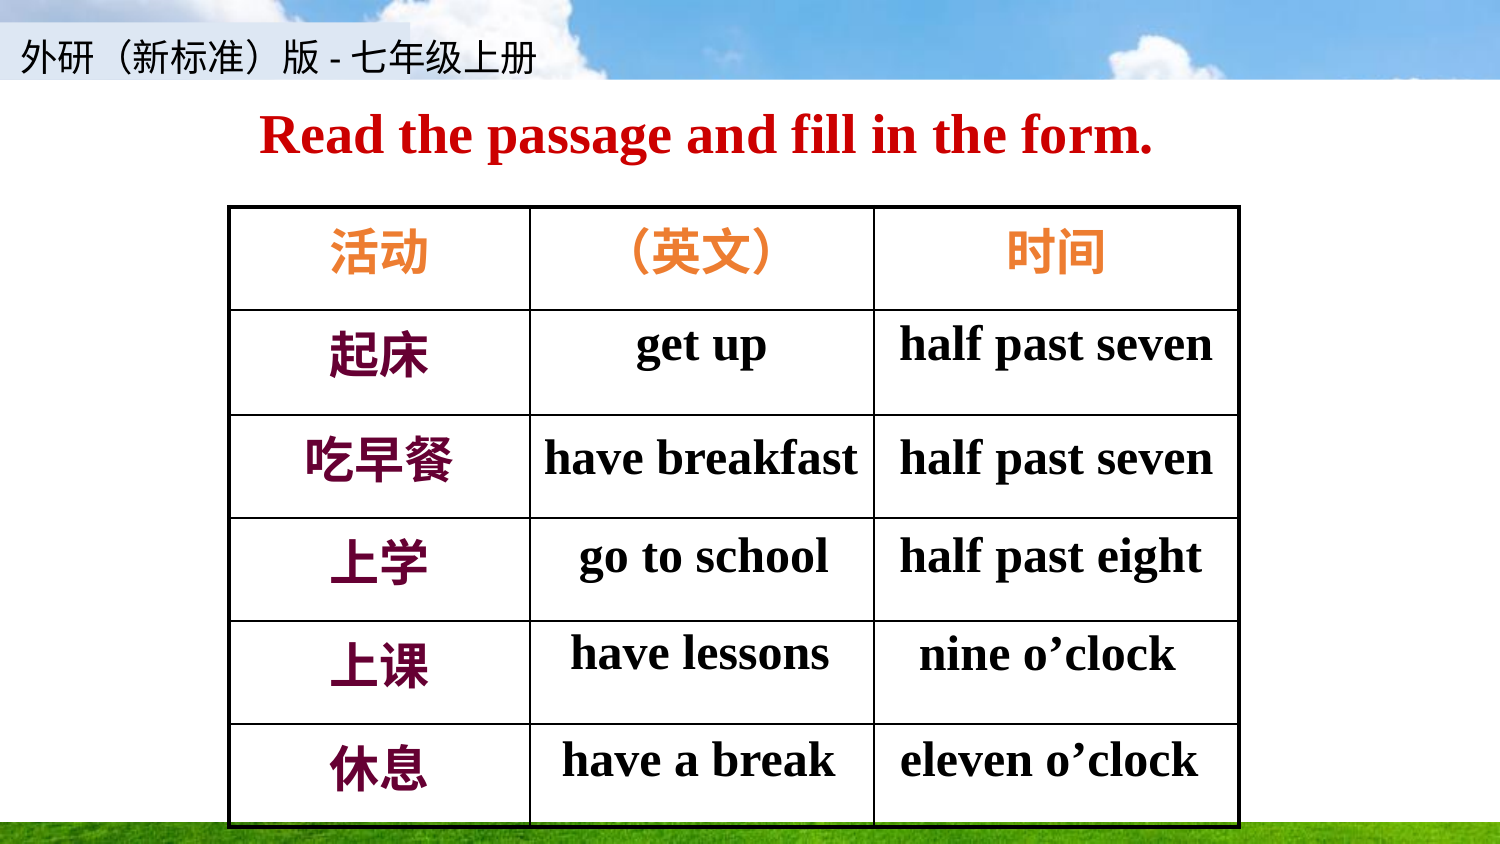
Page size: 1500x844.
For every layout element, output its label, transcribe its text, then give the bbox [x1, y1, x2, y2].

table_cell [875, 519, 1237, 620]
table_cell half past seven [875, 311, 1237, 414]
text_box have a break [550, 720, 848, 792]
table_cell get up [531, 311, 873, 414]
text_box half past seven [888, 419, 1226, 491]
table_cell [531, 622, 873, 723]
table_cell [531, 416, 873, 517]
table_header 活动 [231, 209, 529, 309]
picture [0, 822, 1500, 844]
text_box have lessons [558, 614, 842, 686]
table_cell [875, 725, 1237, 825]
table_cell [875, 622, 1237, 723]
text_box nine o’clock [907, 615, 1188, 687]
text_box eleven o’clock [888, 720, 1211, 792]
table_cell 吃早餐 [231, 416, 529, 517]
table_cell [531, 725, 873, 825]
table_cell 起床 [231, 311, 529, 414]
text_box have breakfast [532, 419, 870, 491]
table_header 时间 [875, 209, 1237, 309]
text_box Read the passage and fill in the form. [248, 91, 1166, 171]
table_cell [531, 519, 873, 620]
table_header （英文） [531, 209, 873, 309]
picture [0, 0, 1500, 79]
table_cell 休息 [231, 725, 529, 825]
text_box go to school [567, 516, 841, 589]
table_cell [875, 416, 1237, 517]
table_cell 上课 [231, 622, 529, 723]
table_cell 上学 [231, 519, 529, 620]
text_box half past eight [888, 516, 1214, 589]
